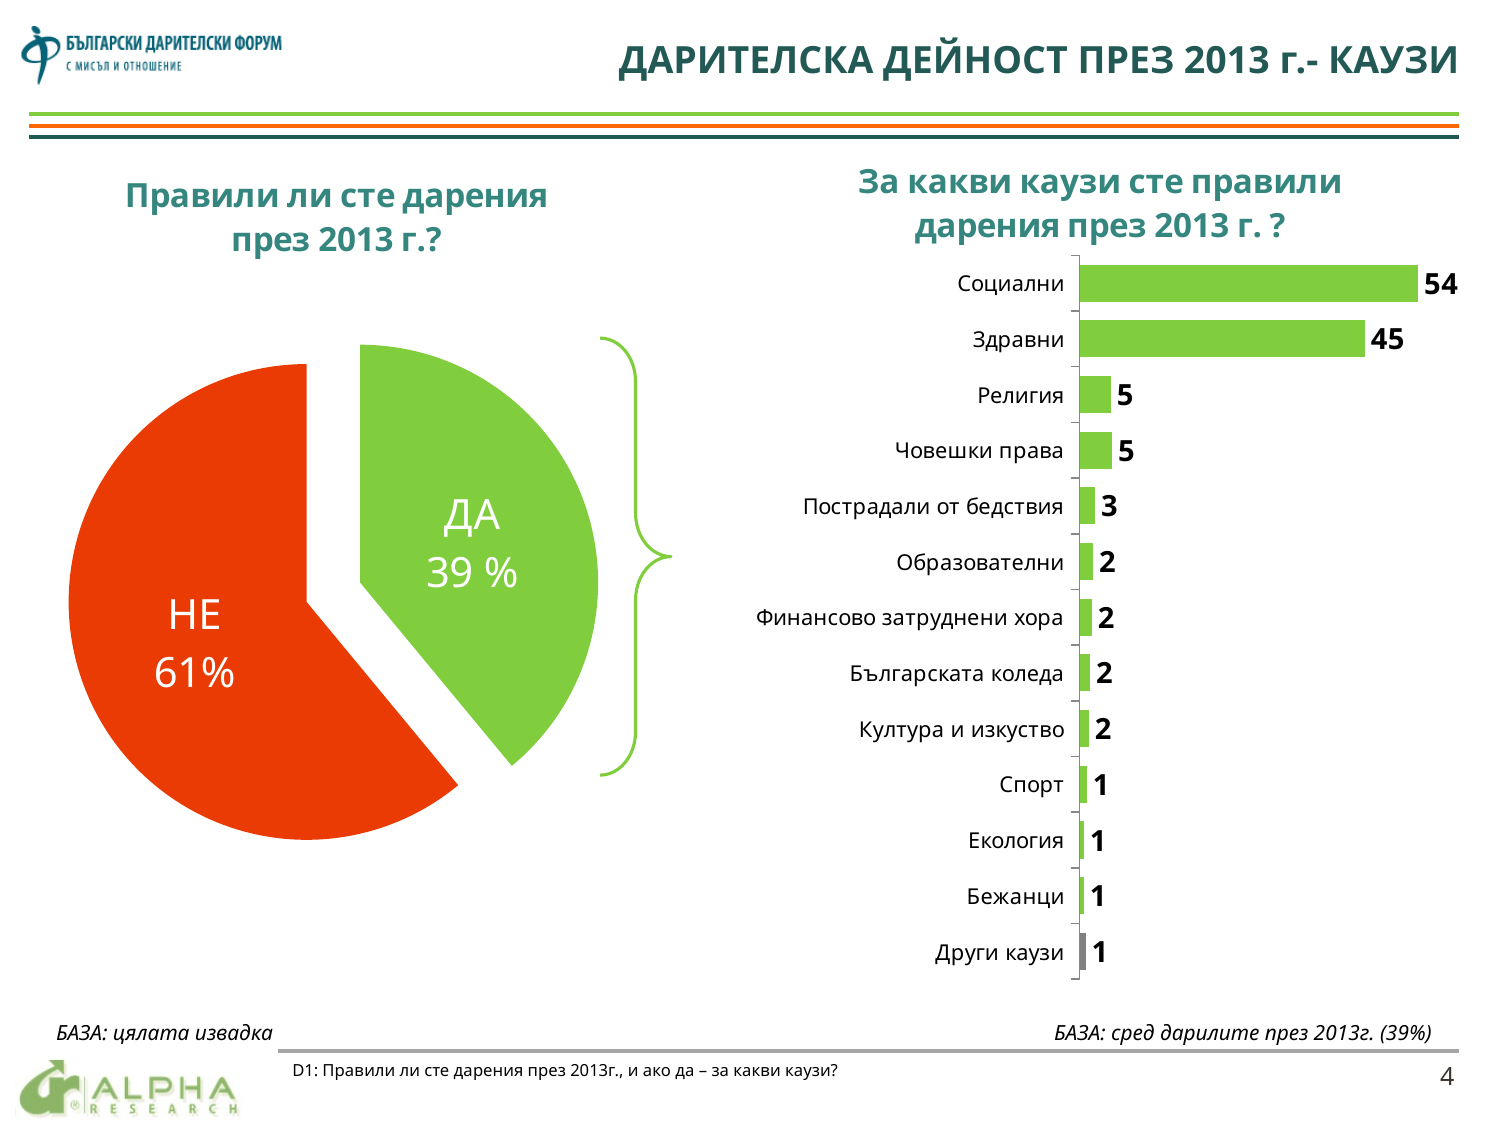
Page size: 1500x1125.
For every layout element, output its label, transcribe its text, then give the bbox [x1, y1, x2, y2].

slide_number 4 [1119, 1053, 1470, 1113]
chart [690, 148, 1459, 996]
picture [1, 1, 303, 111]
text_box D1: Правили ли сте дарения през 2013г., и ако да – за какви каузи? [277, 1052, 1400, 1087]
picture [15, 1059, 251, 1121]
chart [29, 136, 644, 1047]
text_box [648, 544, 672, 569]
text_box ДАРИТЕЛСКА ДЕЙНОСТ ПРЕЗ 2013 г.- КАУЗИ [604, 28, 1475, 89]
text_box БАЗА: сред дарилите през 2013г. (39%) [1039, 1011, 1500, 1052]
